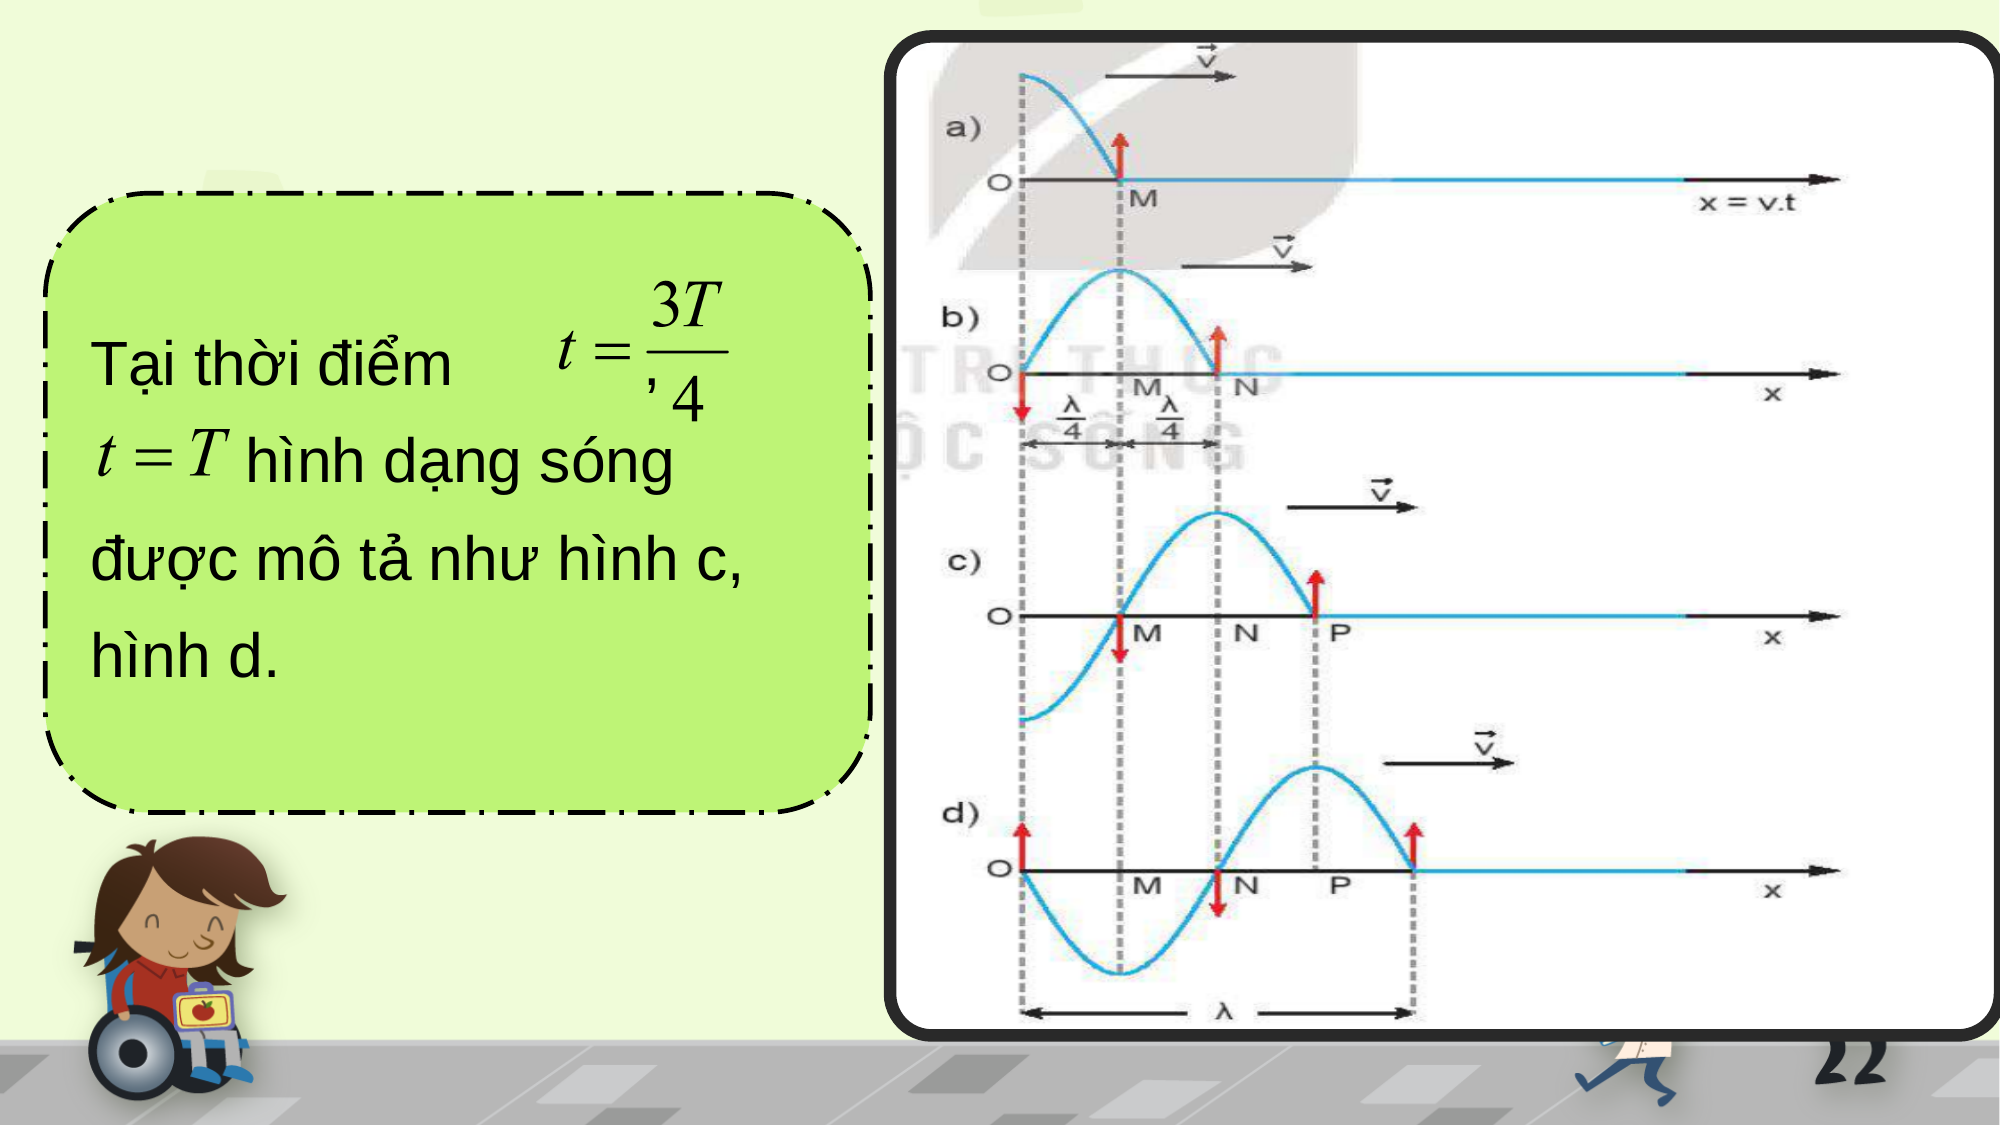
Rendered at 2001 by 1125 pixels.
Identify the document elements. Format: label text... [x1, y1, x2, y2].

text_box Tại thời điểm , hình dạng sóng được mô tả như hình c, hình d. [75, 293, 850, 698]
text_box [45, 193, 871, 813]
picture [0, 0, 2000, 1125]
